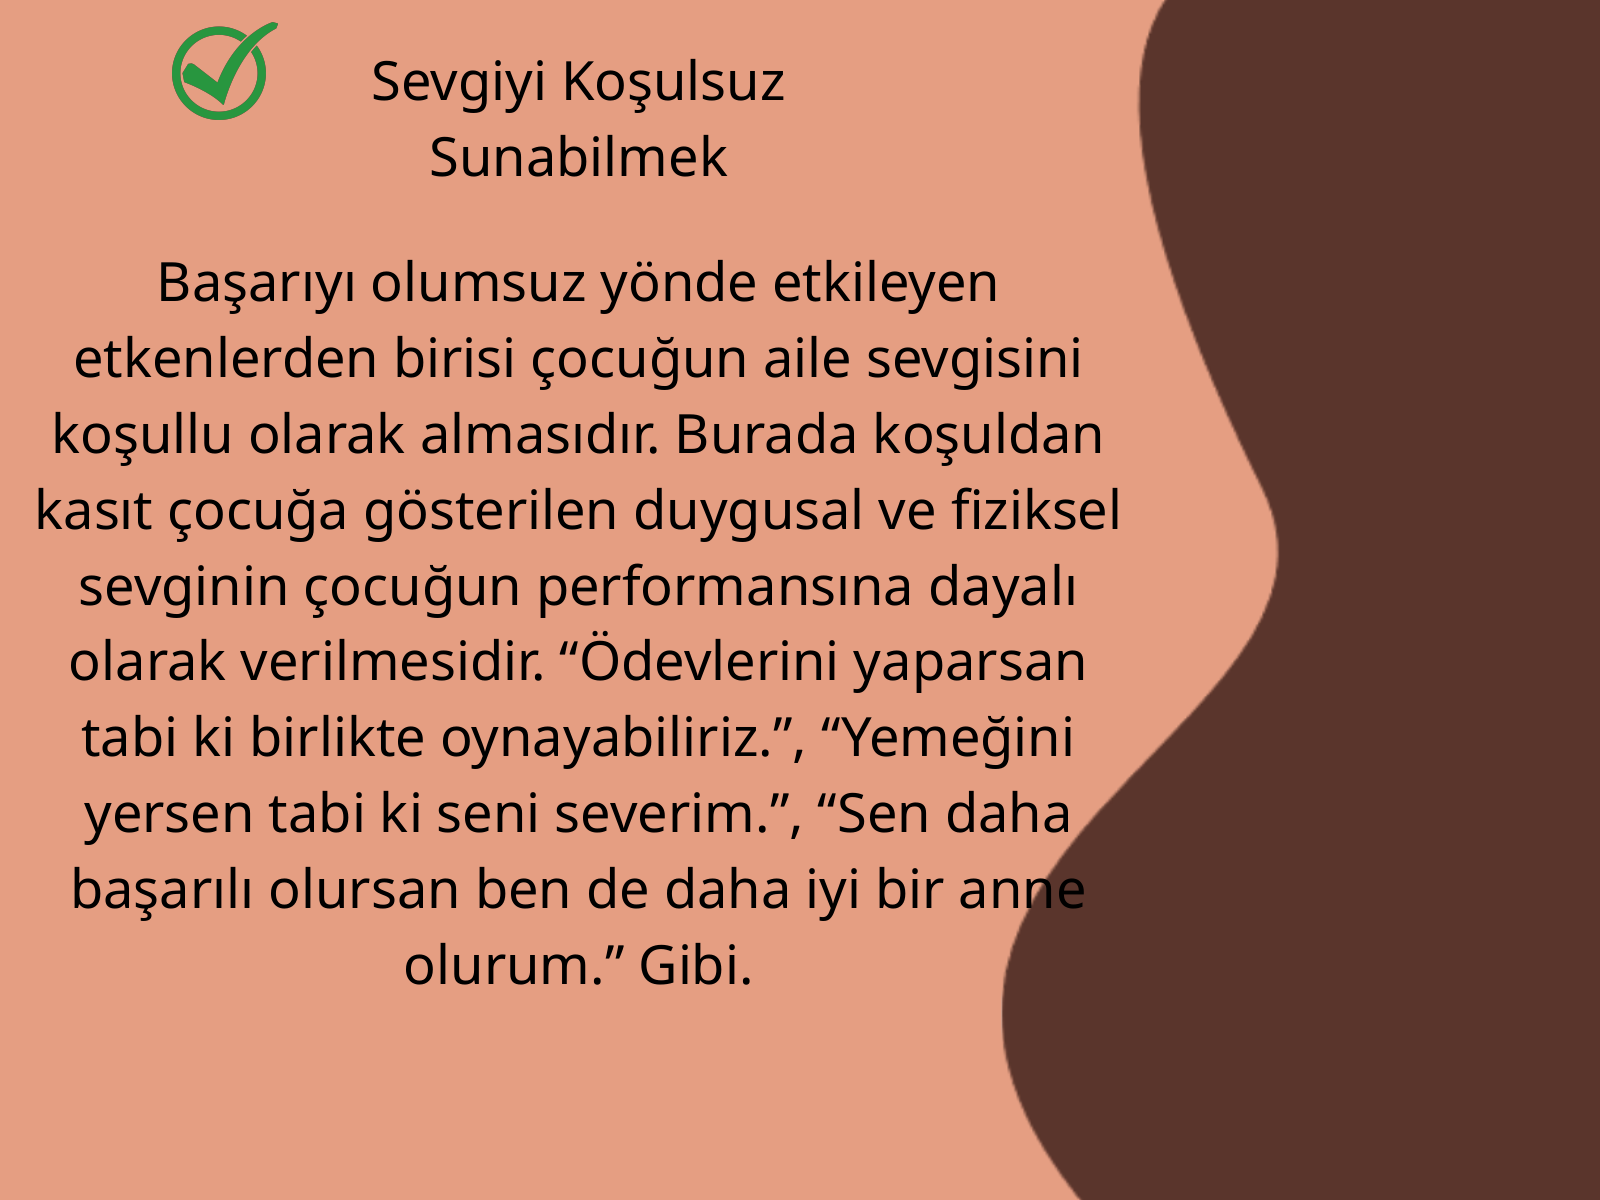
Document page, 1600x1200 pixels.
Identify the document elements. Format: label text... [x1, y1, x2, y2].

text_box Sevgiyi Koşulsuz Sunabilmek [277, 35, 880, 188]
picture [887, 0, 1600, 1200]
text_box Başarıyı olumsuz yönde etkileyen etkenlerden birisi çocuğun aile sevgisini koşullu olarak almasıdır. Burada koşuldan kasıt çocuğa gösterilen duygusal ve fiziksel sevginin çocuğun performansına dayalı olarak verilmesidir. “Ödevlerini yaparsan tabi ki birlikte oynayabiliriz.”, “Yemeğini yersen tabi ki seni severim.”, “Sen daha başarılı olursan ben de daha iyi bir anne olurum.” Gibi. [18, 236, 882, 995]
picture [172, 22, 279, 121]
